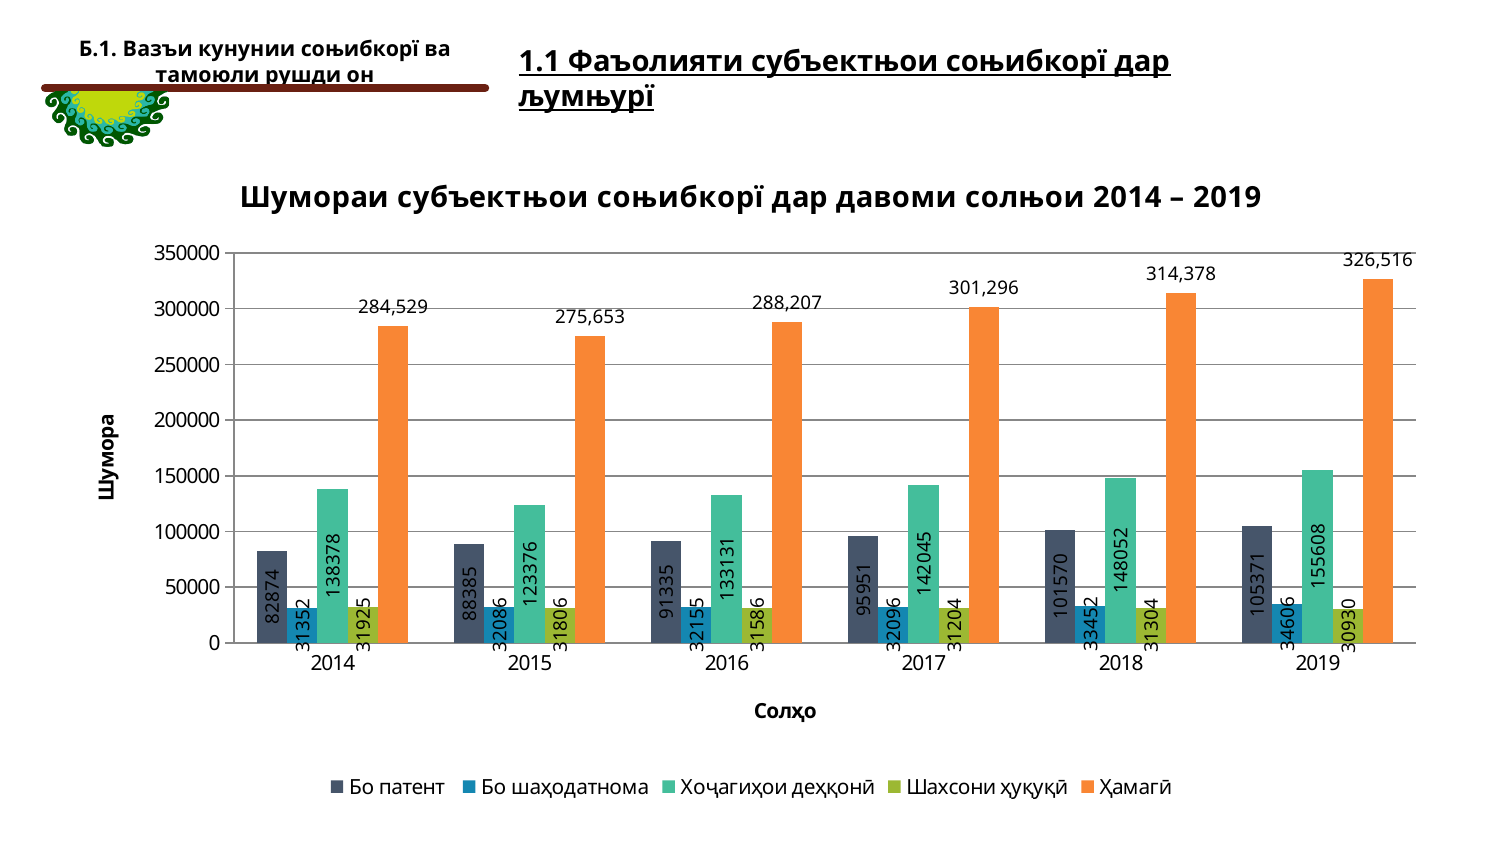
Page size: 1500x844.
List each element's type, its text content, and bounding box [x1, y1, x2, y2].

text_box 1.1 Фаъолияти субъектњои соњибкорї дар љумњурї [503, 34, 1264, 120]
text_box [44, 87, 486, 147]
subtitle Б.1. Вазъи кунунии соњибкорї ва тамоюли рушди он [35, 29, 496, 94]
chart [58, 145, 1444, 807]
